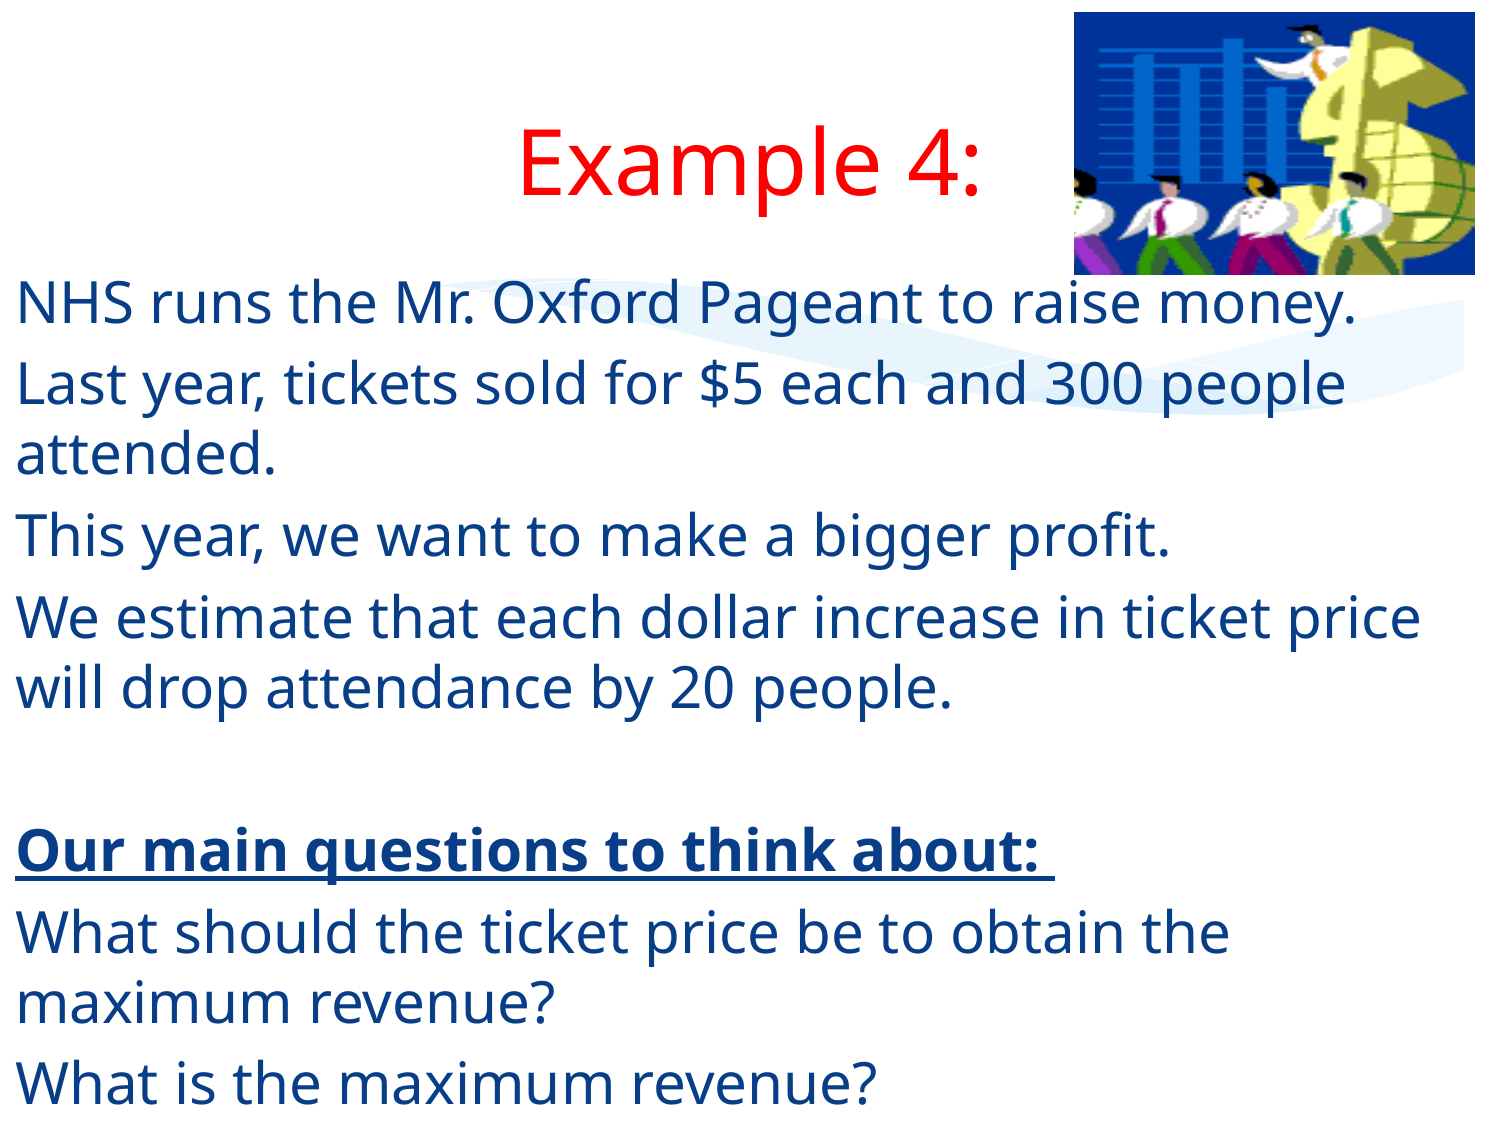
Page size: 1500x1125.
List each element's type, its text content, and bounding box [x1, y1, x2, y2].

picture [1074, 12, 1476, 276]
list NHS runs the Mr. Oxford Pageant to raise money. Last year, tickets sold for $5 each and 300 people attended. This year, we want to make a bigger profit. We estimate that each dollar increase in ticket price will drop attendance by 20 people. Our main questions to think about: What should the ticket price be to obtain the maximum revenue? What is the maximum revenue? [0, 257, 1500, 925]
title Example 4: [75, 55, 1068, 261]
